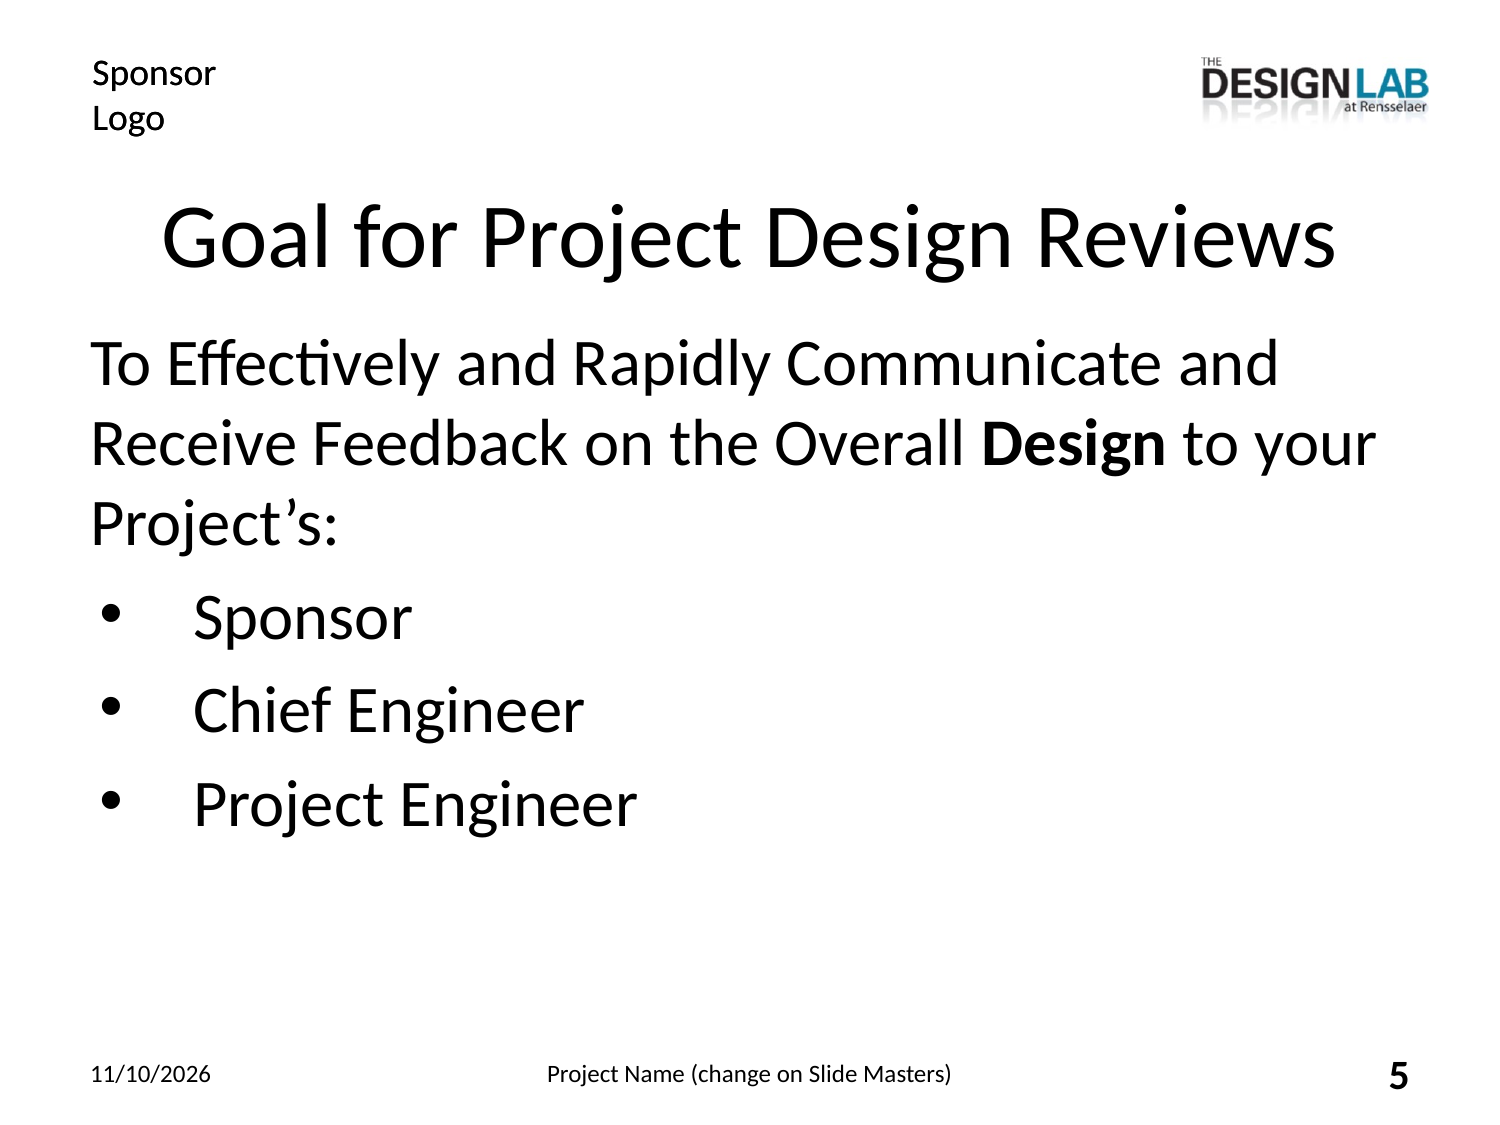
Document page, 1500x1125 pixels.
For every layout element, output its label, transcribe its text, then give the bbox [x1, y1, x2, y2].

title Goal for Project Design Reviews [75, 168, 1425, 292]
slide_number 5 [1074, 1042, 1425, 1103]
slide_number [75, 1042, 425, 1103]
picture [1201, 57, 1429, 131]
list To Effectively and Rapidly Communicate and Receive Feedback on the Overall Design to your Project’s: Sponsor Chief Engineer Project Engineer [75, 311, 1425, 1005]
footer Project Name (change on Slide Masters) [512, 1042, 988, 1103]
